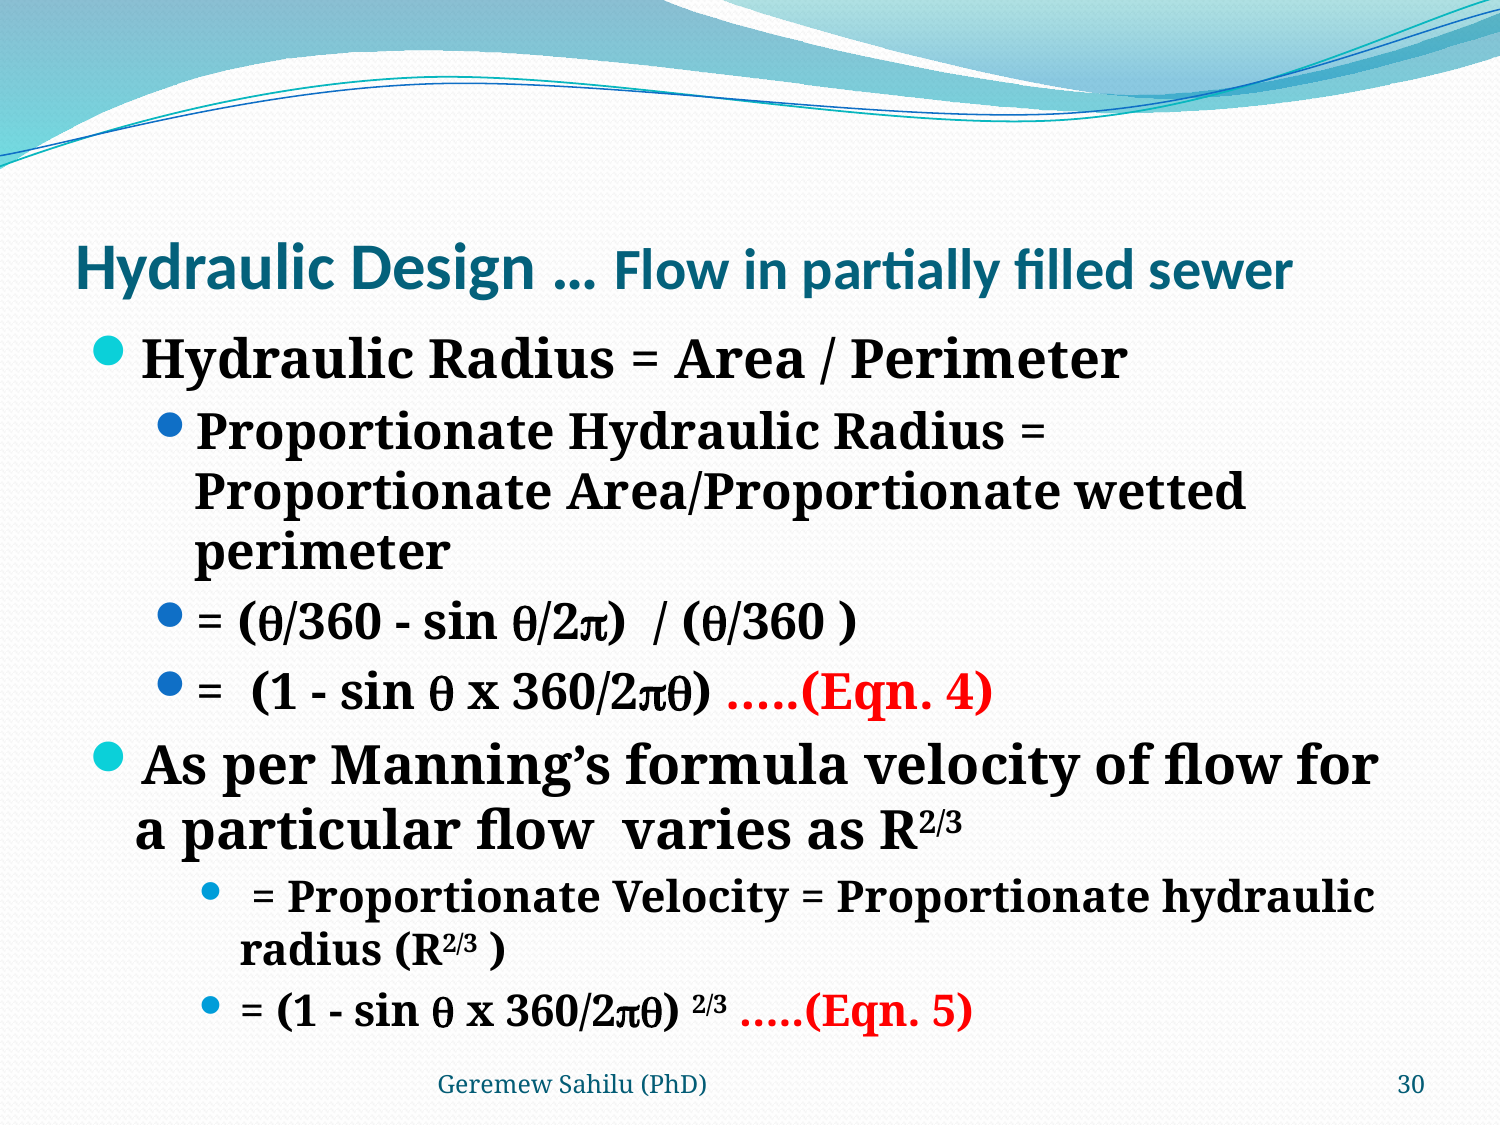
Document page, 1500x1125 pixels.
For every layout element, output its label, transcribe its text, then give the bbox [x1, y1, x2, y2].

slide_number 30 [1299, 1042, 1425, 1103]
list Hydraulic Radius = Area / Perimeter Proportionate Hydraulic Radius = Proportionate Area/Proportionate wetted perimeter = (/360 - sin /2) / (/360 ) = (1 - sin  x 360/2) …..(Eqn. 4) As per Manning’s formula velocity of flow for a particular flow varies as R2/3 = Proportionate Velocity = Proportionate hydraulic radius (R2/3 ) = (1 - sin  x 360/2) 2/3 …..(Eqn. 5) [75, 317, 1425, 1038]
footer Geremew Sahilu (PhD) [437, 1042, 988, 1103]
title Hydraulic Design … Flow in partially filled sewer [75, 115, 1425, 303]
